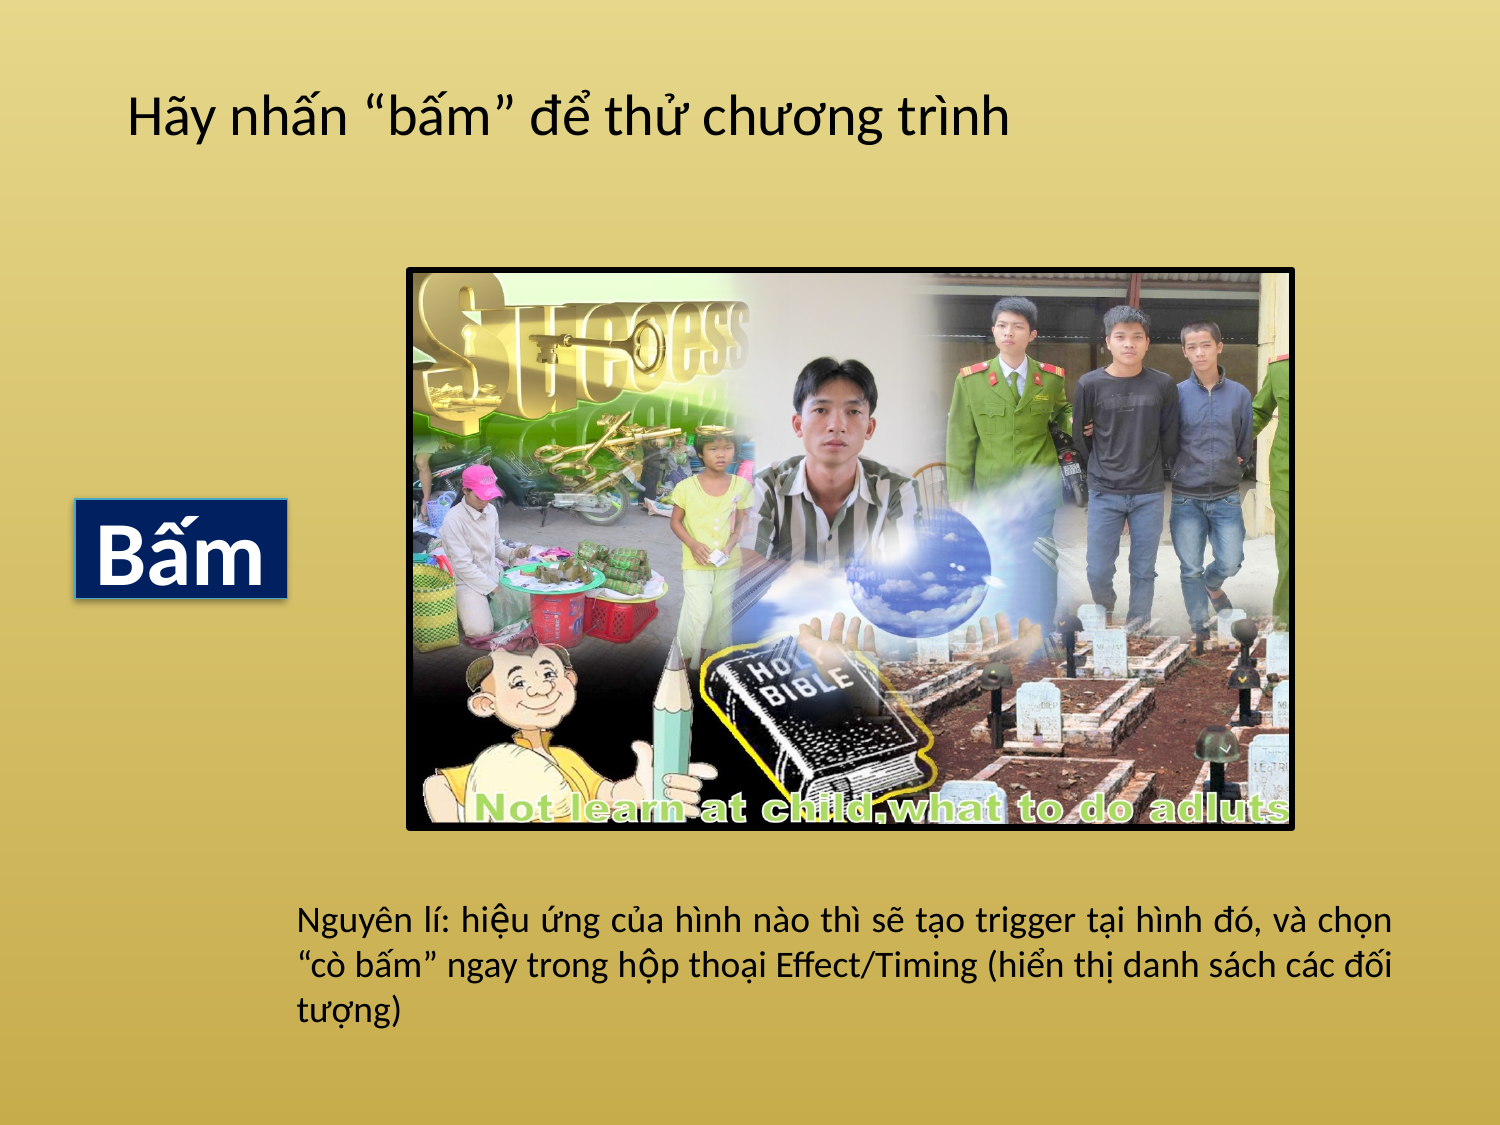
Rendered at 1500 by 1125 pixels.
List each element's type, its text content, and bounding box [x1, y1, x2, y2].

title Hãy nhấn “bấm” để thử chương trình [112, 62, 1388, 163]
text_box Nguyên lí: hiệu ứng của hình nào thì sẽ tạo trigger tại hình đó, và chọn “cò bấm” ngay trong hộp thoại Effect/Timing (hiển thị danh sách các đối tượng) [281, 887, 1409, 1038]
subtitle [62, 161, 1375, 1050]
picture [412, 272, 1290, 825]
text_box Bấm [74, 498, 288, 599]
